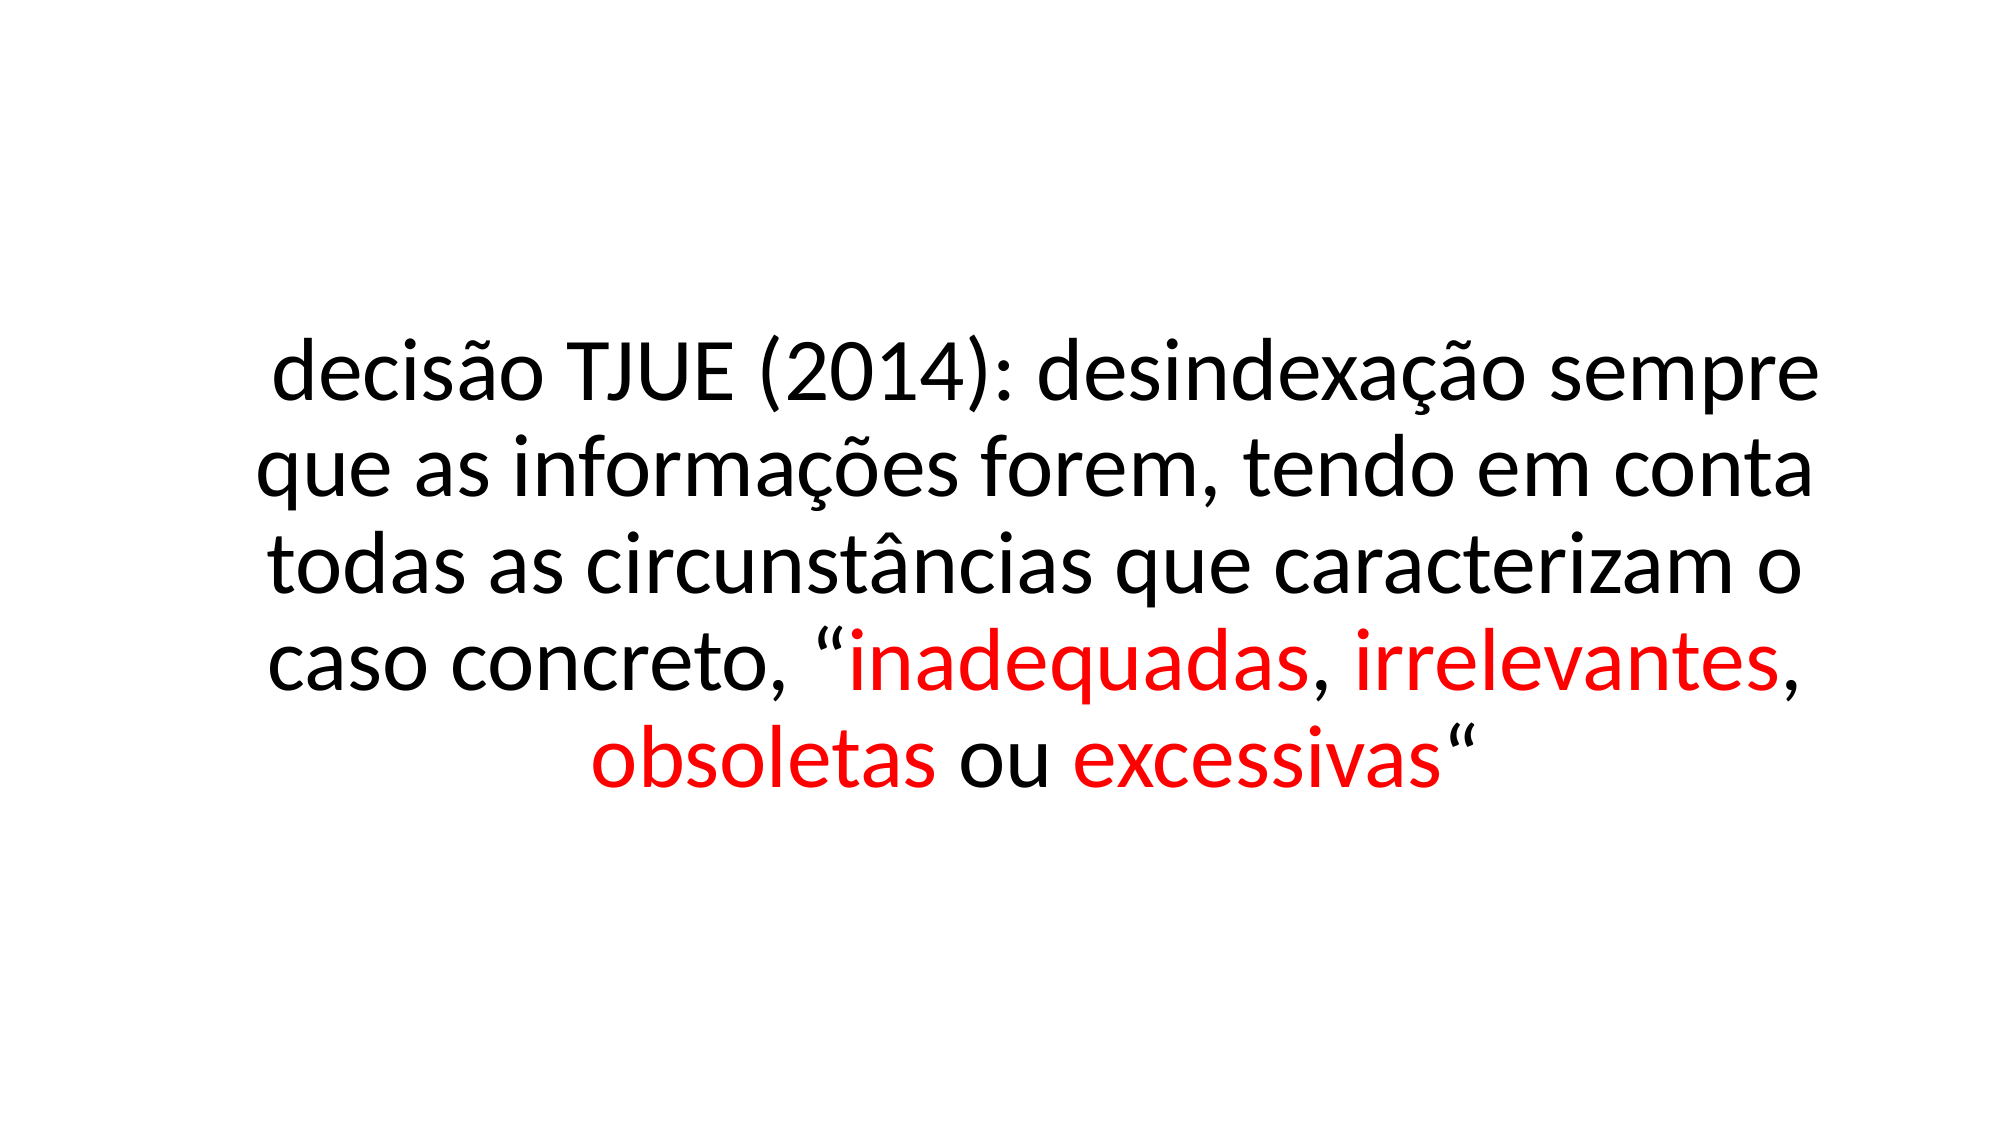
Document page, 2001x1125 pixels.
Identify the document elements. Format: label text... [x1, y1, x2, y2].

list decisão TJUE (2014): desindexação sempre que as informações forem, tendo em conta todas as circunstâncias que caracterizam o caso concreto, “inadequadas, irrelevantes, obsoletas ou excessivas“ [219, 314, 1852, 1055]
